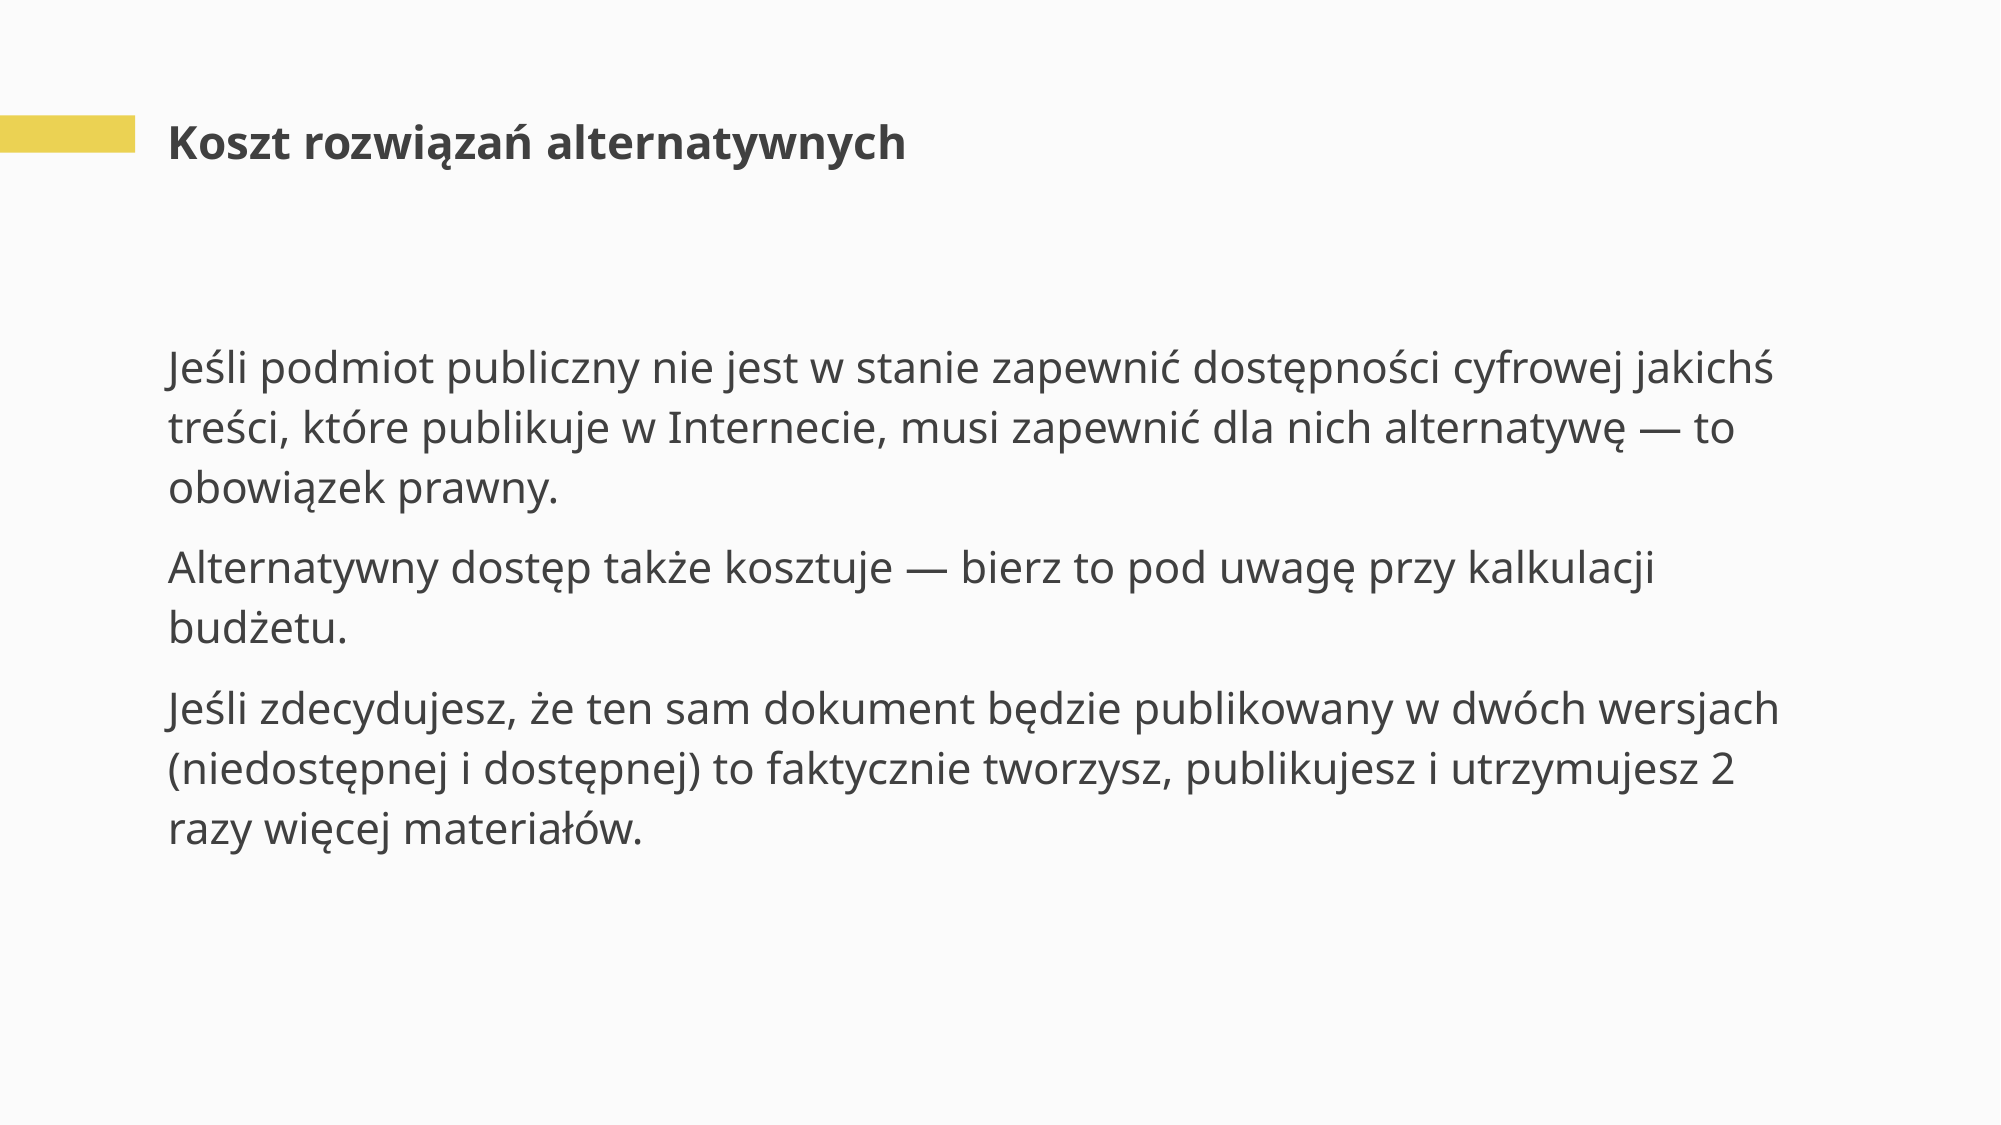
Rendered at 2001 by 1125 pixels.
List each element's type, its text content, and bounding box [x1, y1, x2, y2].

title Koszt rozwiązań alternatywnych [152, 98, 1886, 211]
list Jeśli podmiot publiczny nie jest w stanie zapewnić dostępności cyfrowej jakichś treści, które publikuje w Internecie, musi zapewnić dla nich alternatywę — to obowiązek prawny. Alternatywny dostęp także kosztuje — bierz to pod uwagę przy kalkulacji budżetu. Jeśli zdecydujesz, że ten sam dokument będzie publikowany w dwóch wersjach (niedostępnej i dostępnej) to faktycznie tworzysz, publikujesz i utrzymujesz 2 razy więcej materiałów. [152, 325, 1839, 918]
